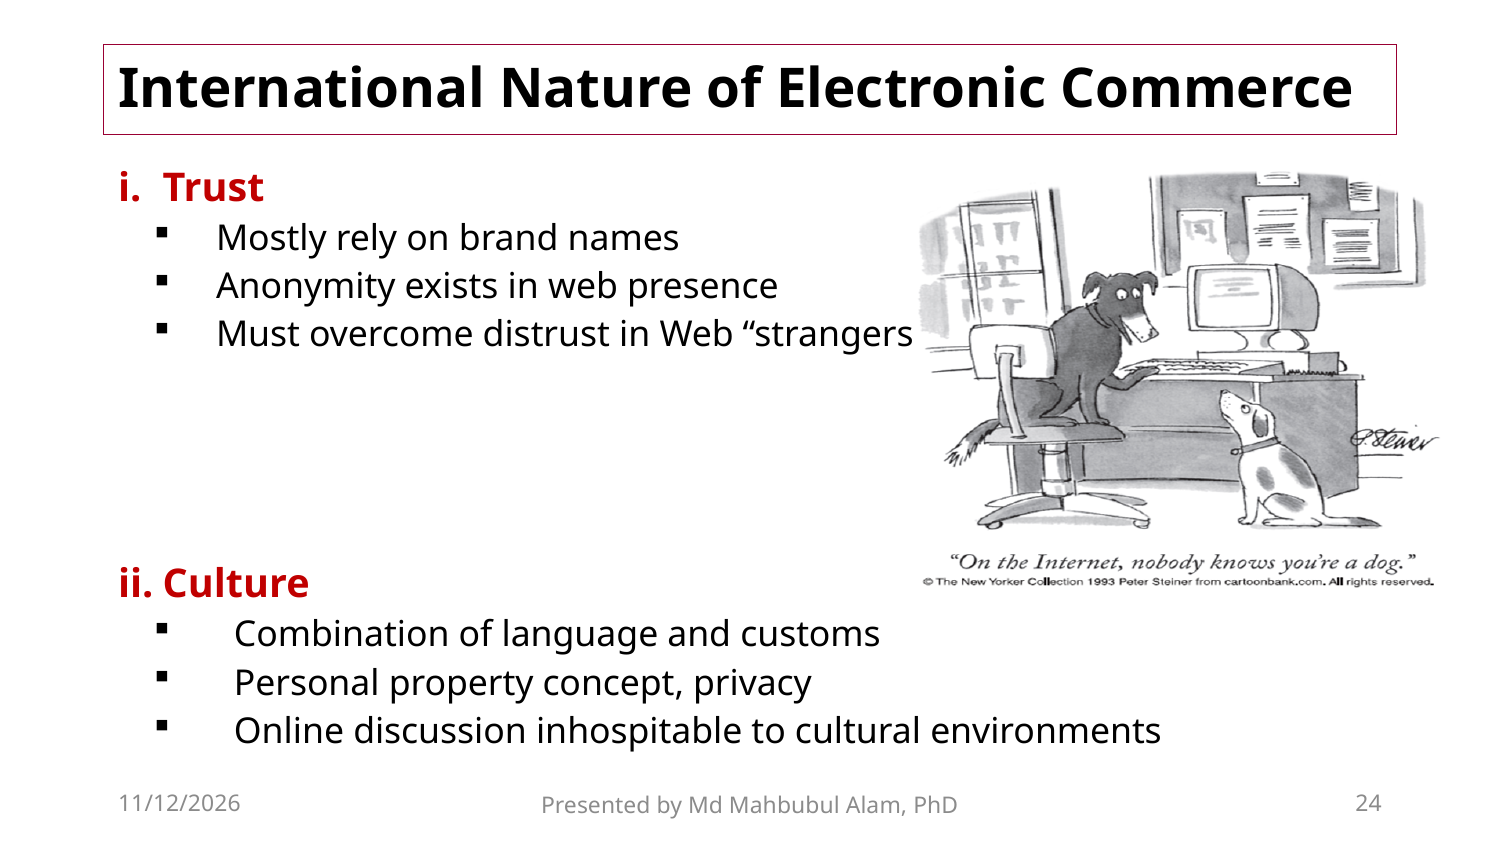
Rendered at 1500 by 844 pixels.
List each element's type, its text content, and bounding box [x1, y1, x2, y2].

title International Nature of Electronic Commerce [103, 44, 1397, 135]
picture [912, 171, 1452, 591]
slide_number 24 [1059, 782, 1397, 827]
list Trust Mostly rely on brand names Anonymity exists in web presence Must overcome distrust in Web “strangers” Culture Combination of language and customs Personal property concept, privacy Online discussion inhospitable to cultural environments [103, 159, 1397, 760]
footer Presented by Md Mahbubul Alam, PhD [496, 782, 1004, 827]
slide_number 30-Jan-19 [103, 782, 441, 827]
